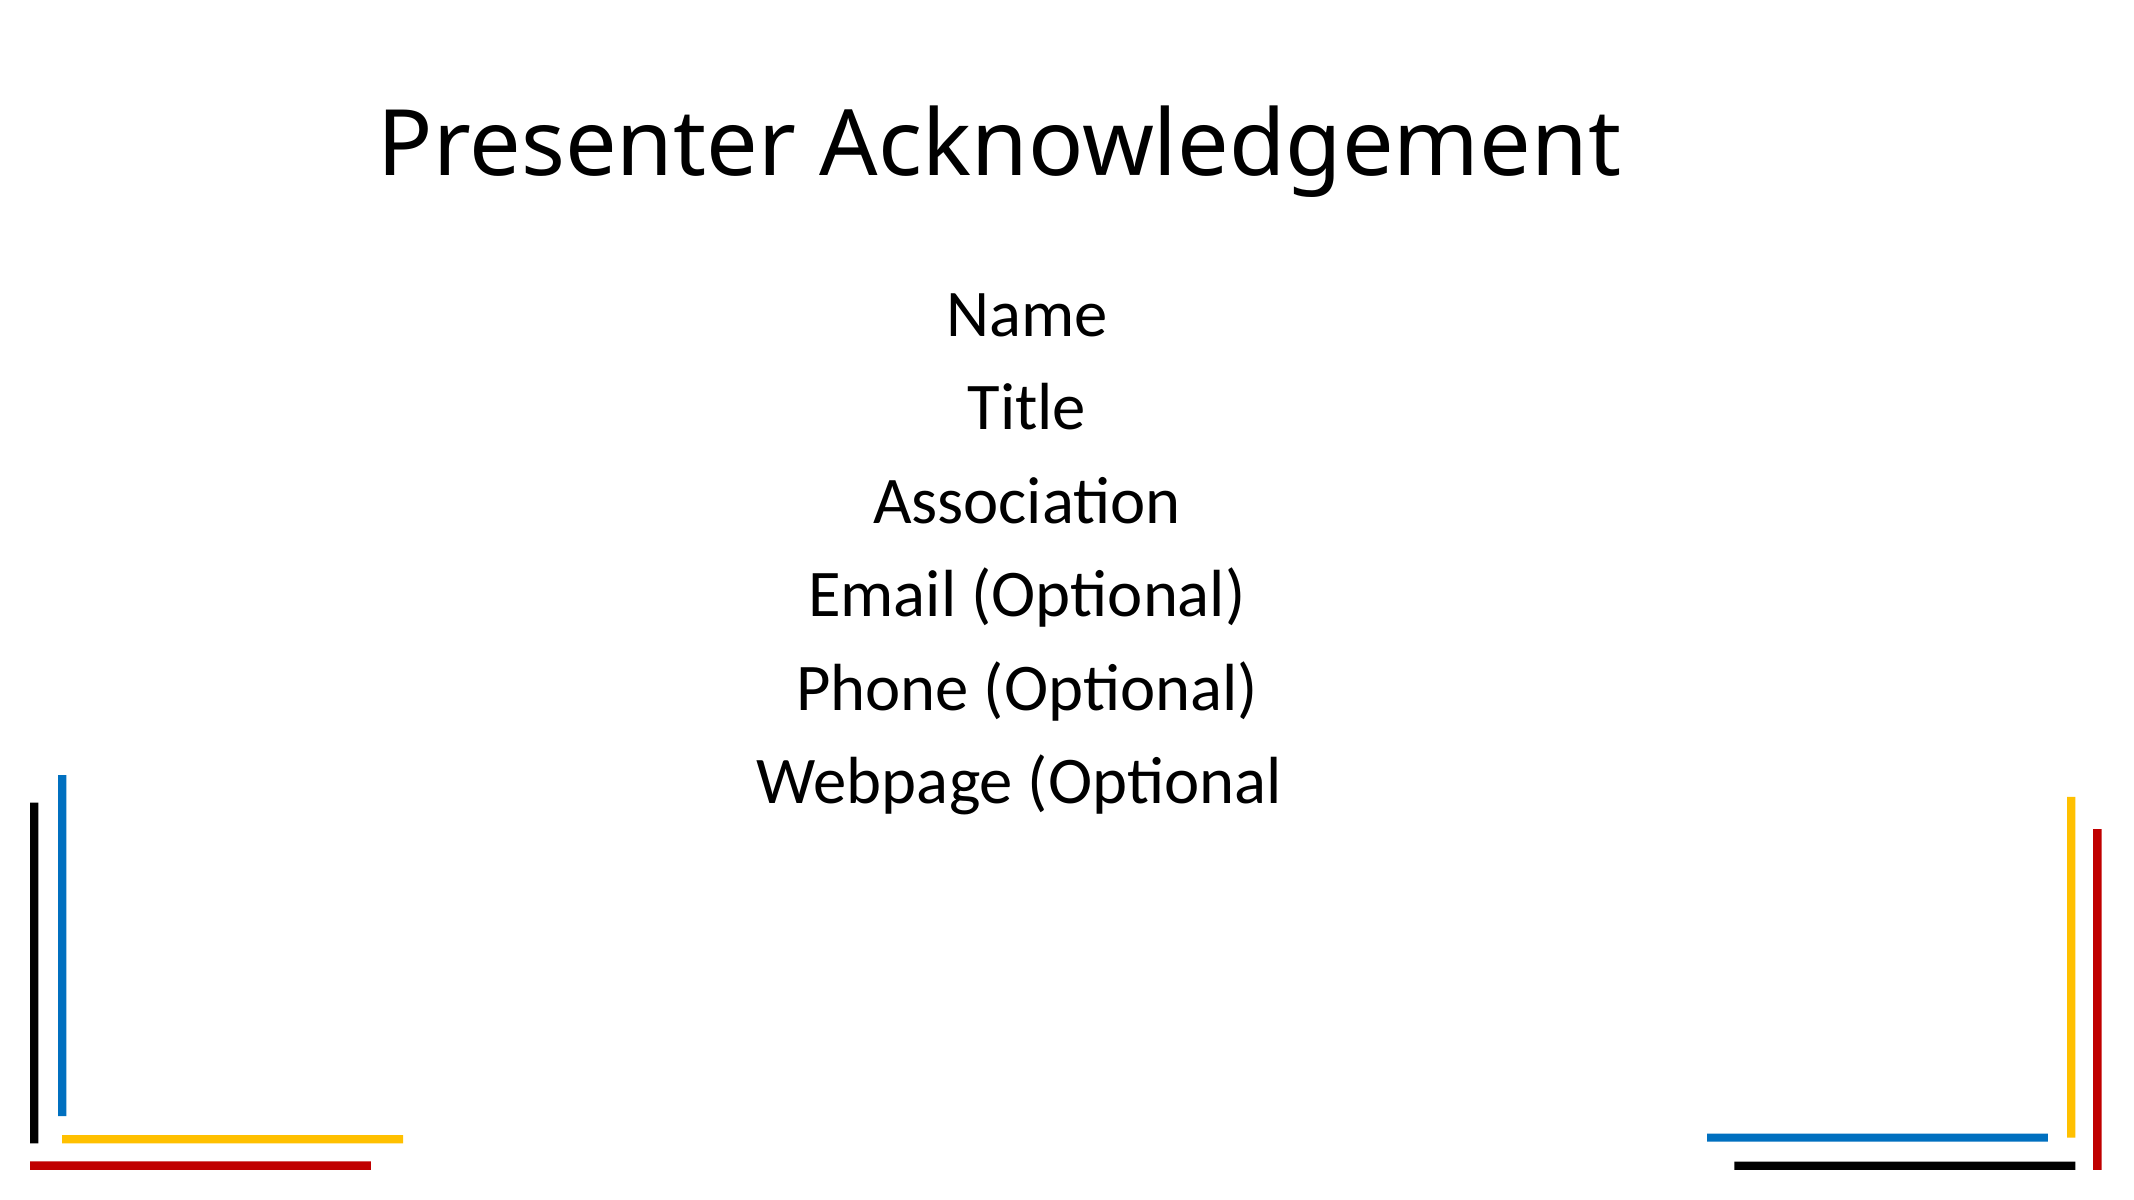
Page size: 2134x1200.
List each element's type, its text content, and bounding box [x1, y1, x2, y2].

list Name Title Association Email (Optional) Phone (Optional) Webpage (Optional [99, 262, 1955, 1075]
title Presenter Acknowledgement [99, 45, 1900, 233]
